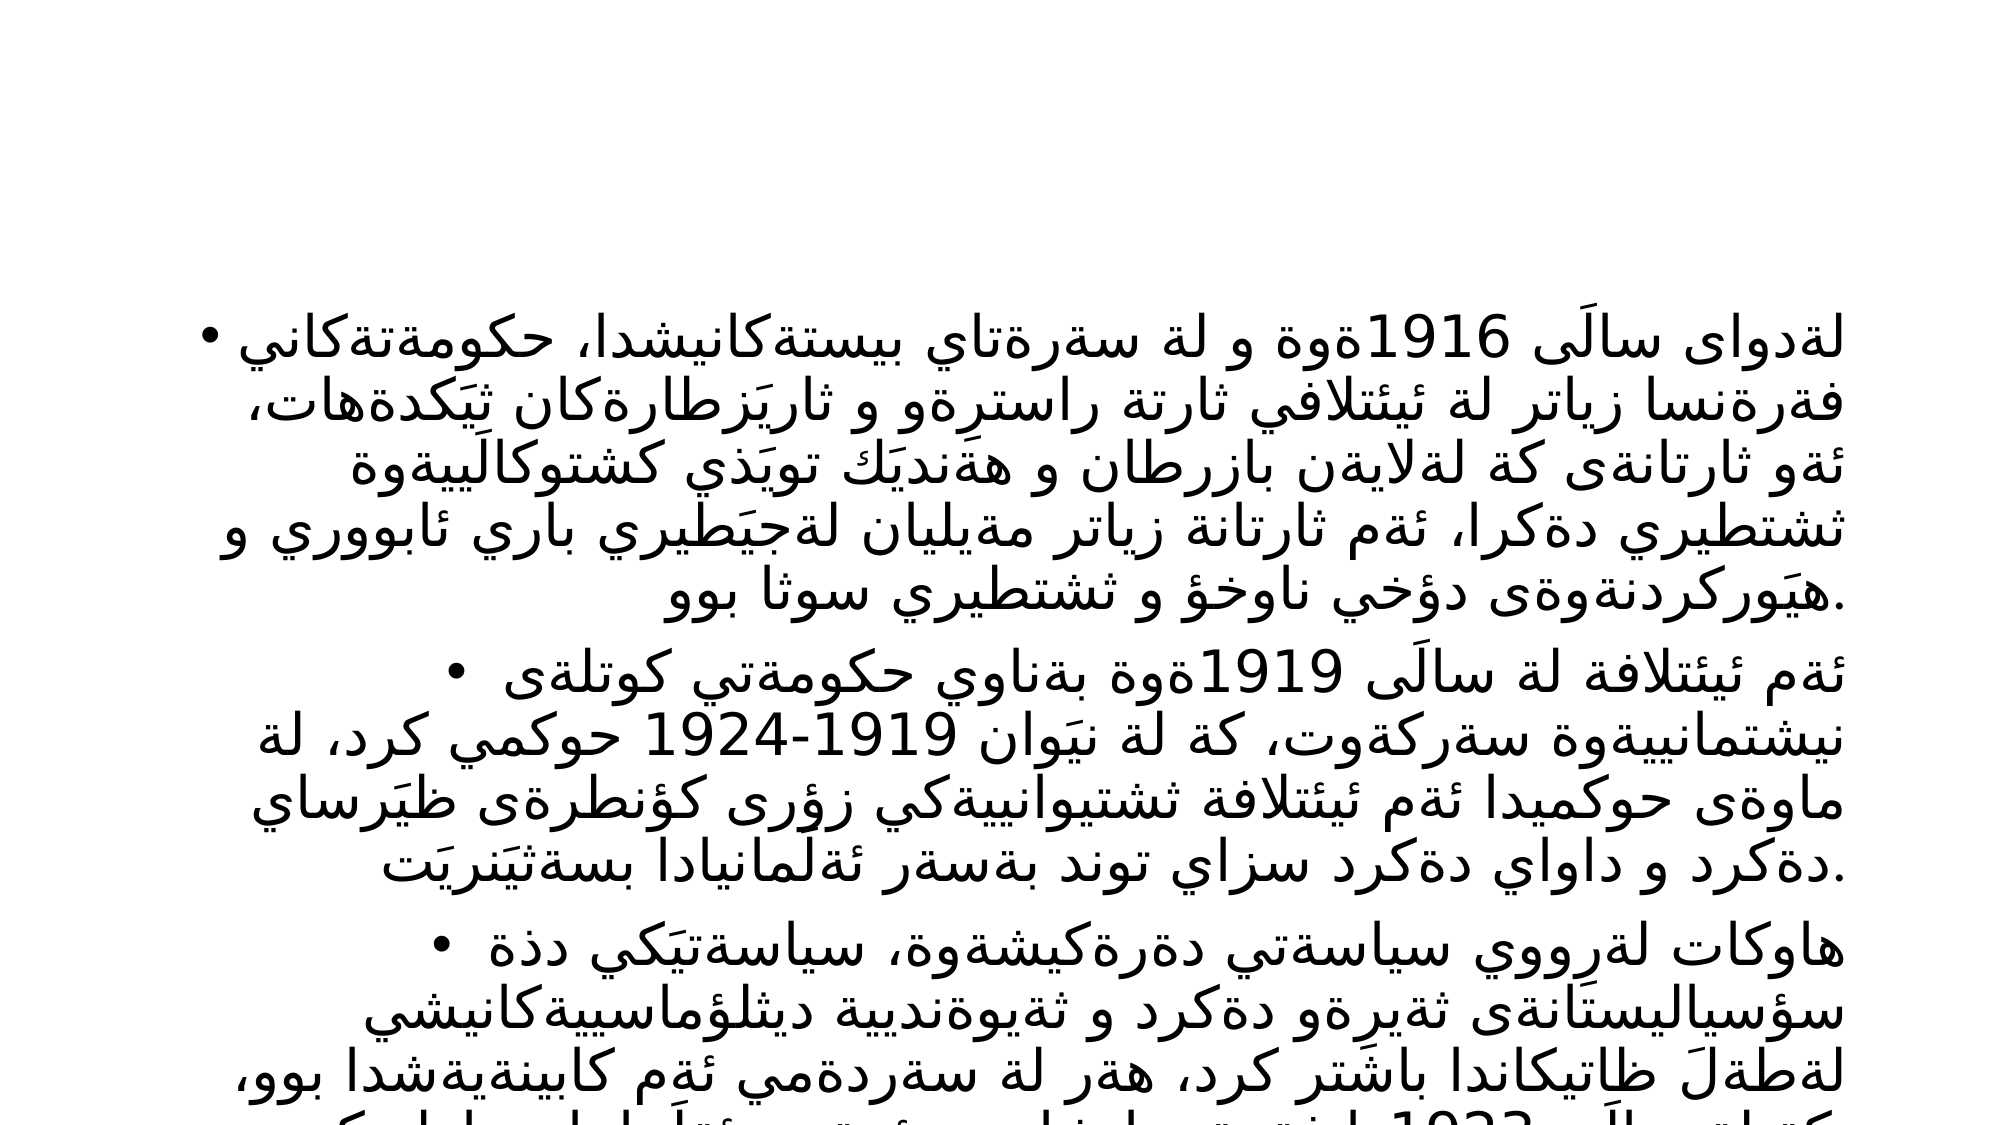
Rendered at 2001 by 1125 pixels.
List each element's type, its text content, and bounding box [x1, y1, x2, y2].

list لةدواى سالَى 1916ةوة و لة سةرةتاي بيستةكانيشدا، حكومةتةكاني فةرةنسا زياتر لة ئيئتلافي ثارتة راسترِةو و ثاريَزطارةكان ثيَكدةهات، ئةو ثارتانةى كة لةلايةن بازرطان و هةنديَك تويَذي كشتوكالَييةوة ثشتطيري دةكرا، ئةم ثارتانة زياتر مةيليان لةجيَطيري باري ئابووري و هيَوركردنةوةى دؤخي ناوخؤ و ثشتطيري سوثا بوو. ئةم ئيئتلافة لة سالَى 1919ةوة بةناوي حكومةتي كوتلةى نيشتمانييةوة سةركةوت، كة لة نيَوان 1919-1924 حوكمي كرد، لة ماوةى حوكميدا ئةم ئيئتلافة ثشتيوانييةكي زؤرى كؤنطرةى ظيَرساي دةكرد و داواي دةكرد سزاي توند بةسةر ئةلَمانيادا بسةثيَنريَت. هاوكات لةرِووي سياسةتي دةرةكيشةوة، سياسةتيَكي دذة سؤسياليستانةى ثةيرِةو دةكرد و ثةيوةنديية ديثلؤماسييةكانيشي لةطةلَ ظاتيكاندا باشتر كرد، هةر لة سةردةمي ئةم كابينةيةشدا بوو، كة لة سالَي 1923دا فةرةنسا شارى رؤهةرى ئةلَمانياي داطيركرد. [137, 299, 1863, 1014]
